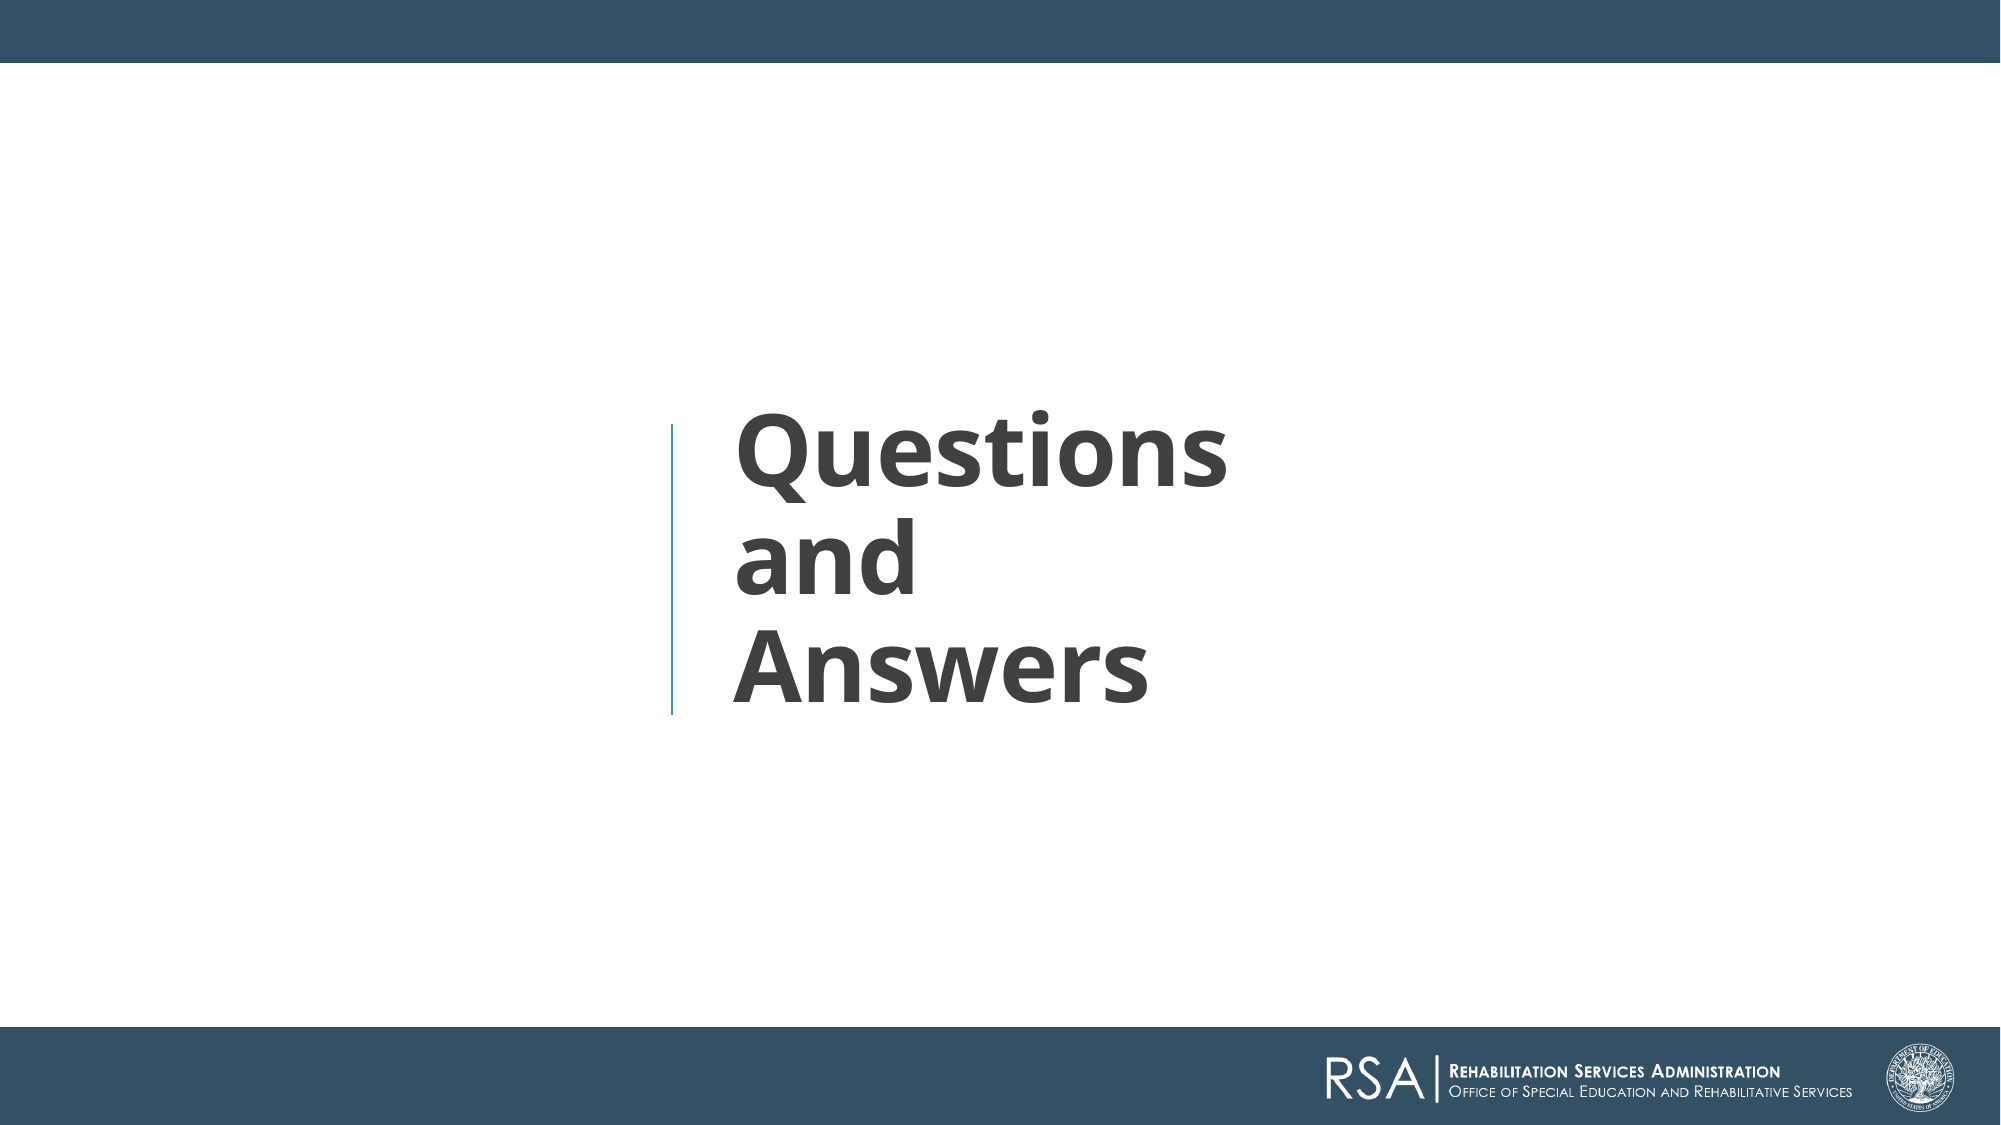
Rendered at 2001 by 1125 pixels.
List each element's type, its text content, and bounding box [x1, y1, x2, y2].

picture [1312, 1036, 1963, 1118]
title Questions and Answers [718, 158, 1358, 967]
